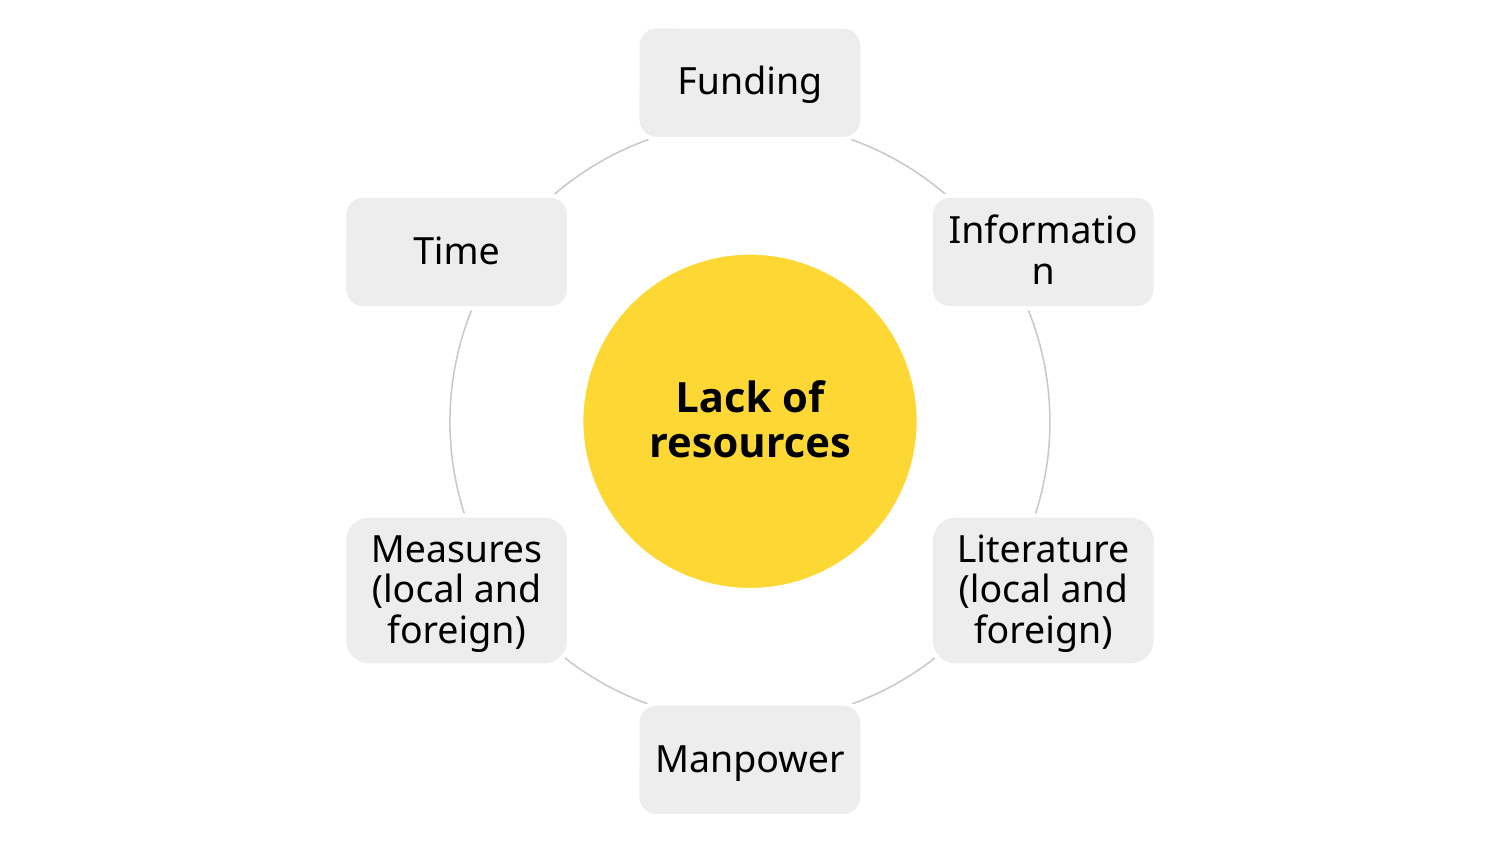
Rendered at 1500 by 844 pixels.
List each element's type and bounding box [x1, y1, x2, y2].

text_box [574, 589, 925, 702]
text_box [930, 195, 1156, 309]
text_box [581, 252, 919, 591]
text_box [923, 309, 1050, 522]
text_box [449, 314, 575, 517]
text_box [930, 515, 1156, 666]
text_box [637, 703, 863, 817]
text_box [554, 144, 946, 259]
text_box [343, 195, 570, 309]
text_box [343, 515, 570, 666]
text_box [637, 26, 863, 140]
